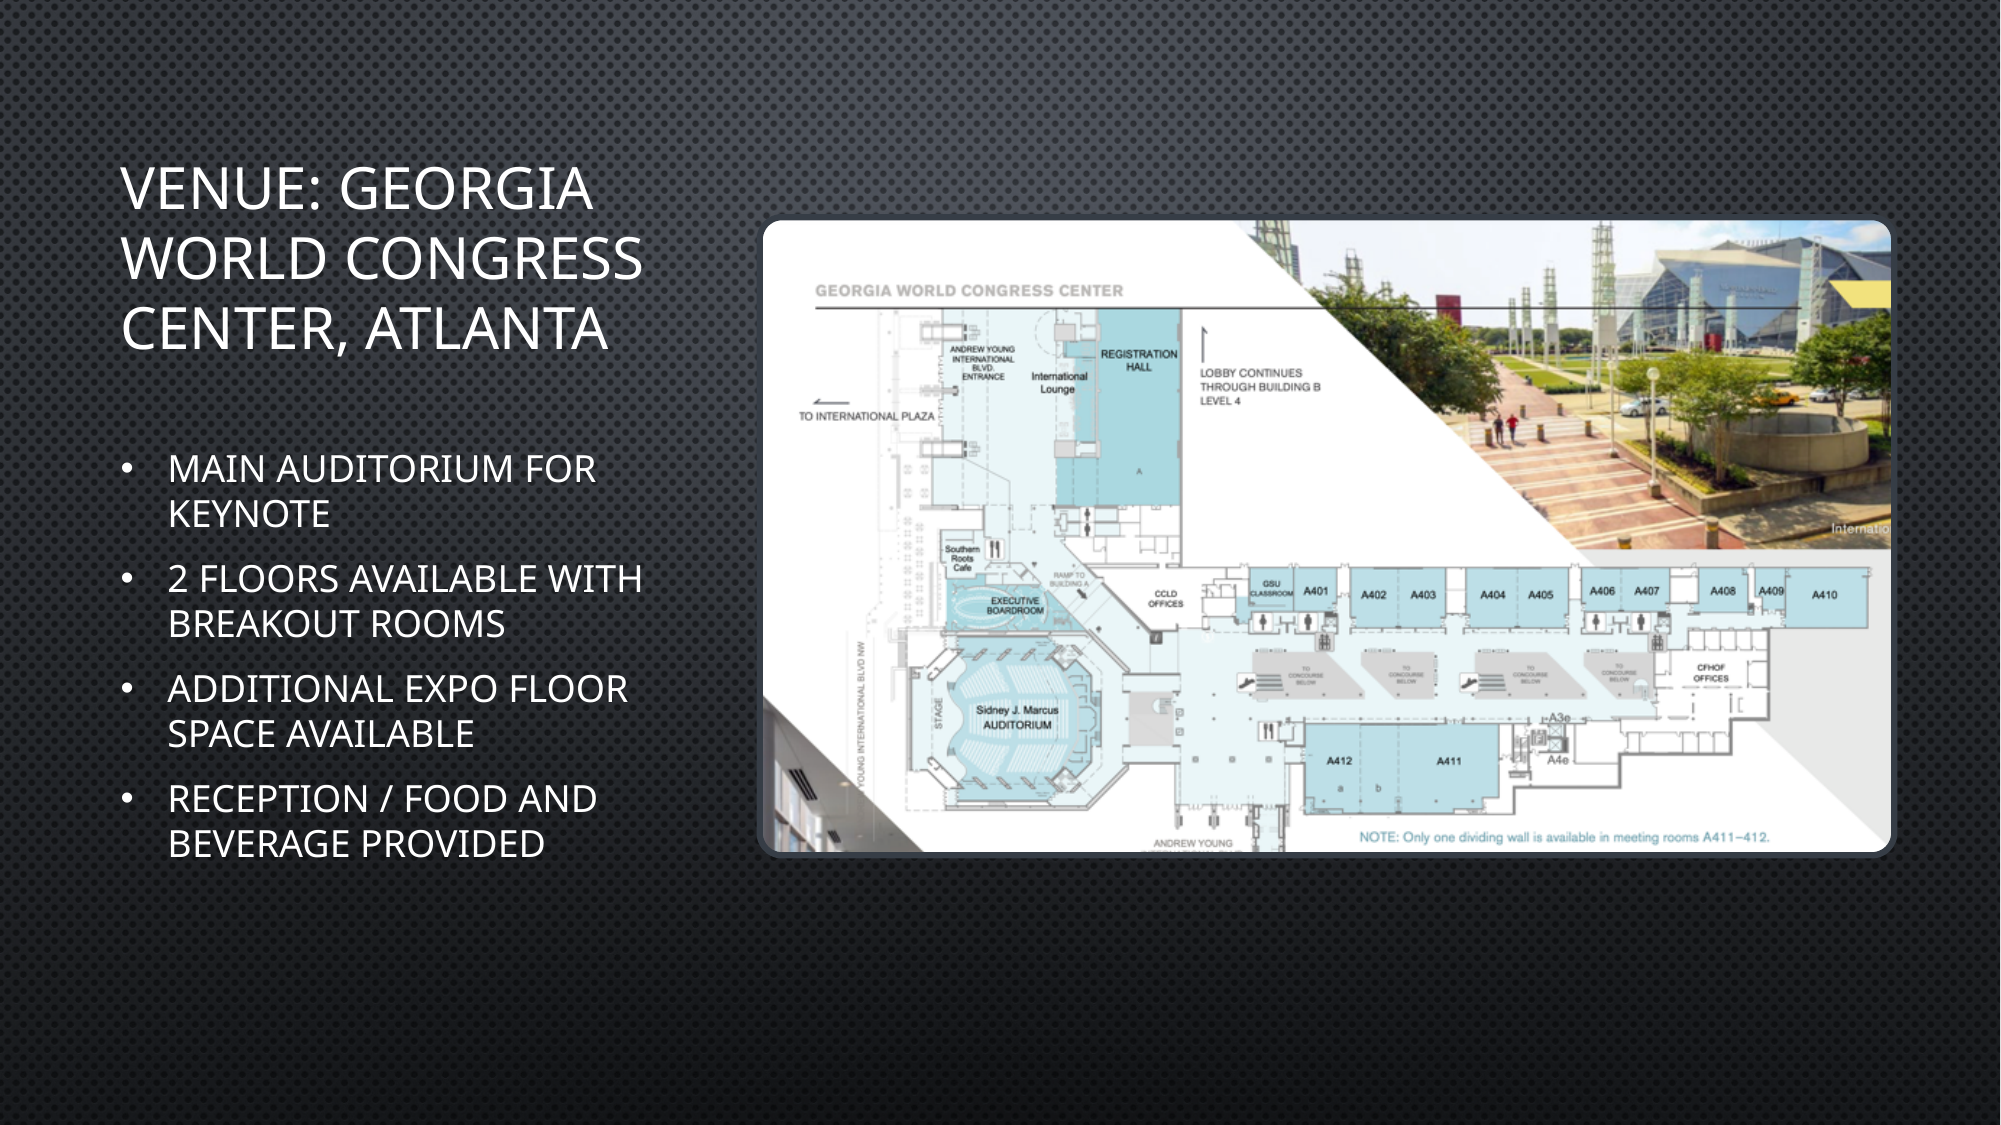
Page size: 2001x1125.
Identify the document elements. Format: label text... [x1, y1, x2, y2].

picture [759, 216, 1895, 856]
list Main Auditorium for Keynote 2 floors available with breakout rooms Additional Expo Floor space available Reception / food and beverage provided [105, 437, 704, 966]
title Venue: Georgia World Congress Center, Atlanta [105, 99, 704, 413]
